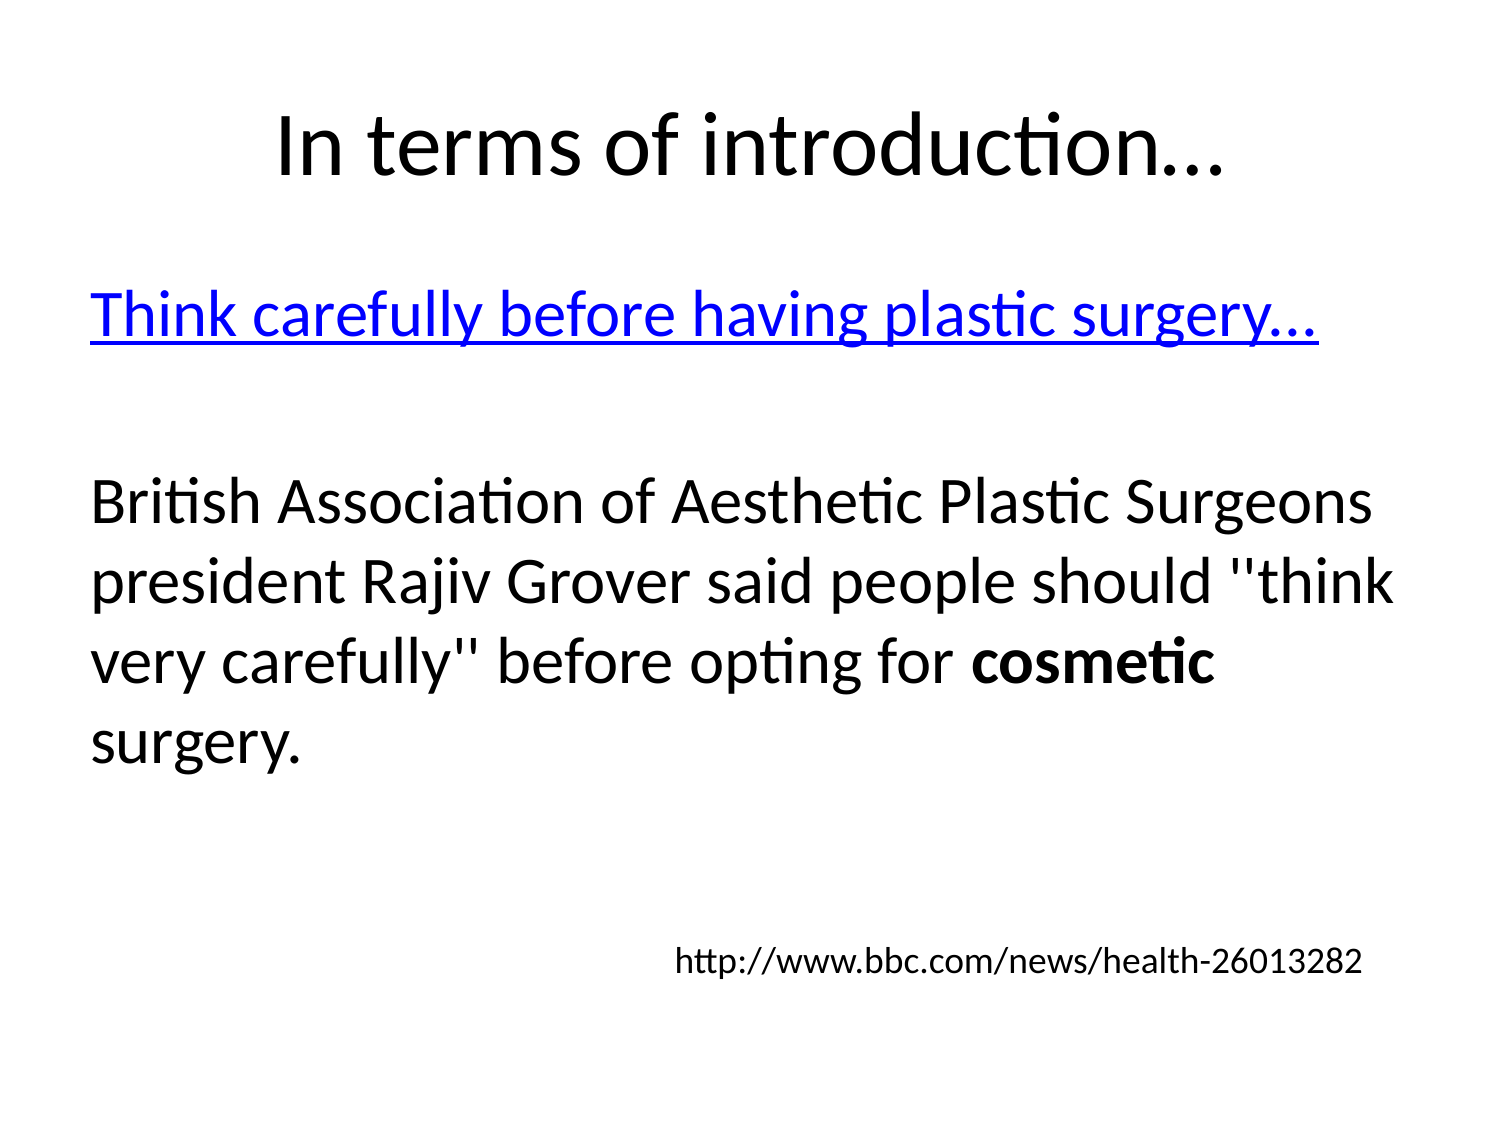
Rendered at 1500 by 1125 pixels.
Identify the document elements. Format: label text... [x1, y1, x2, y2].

list Think carefully before having plastic surgery... British Association of Aesthetic Plastic Surgeons president Rajiv Grover said people should ''think very carefully'' before opting for cosmetic surgery. [75, 262, 1425, 1005]
title In terms of introduction… [75, 45, 1425, 233]
text_box http://www.bbc.com/news/health-26013282 [659, 928, 1379, 989]
